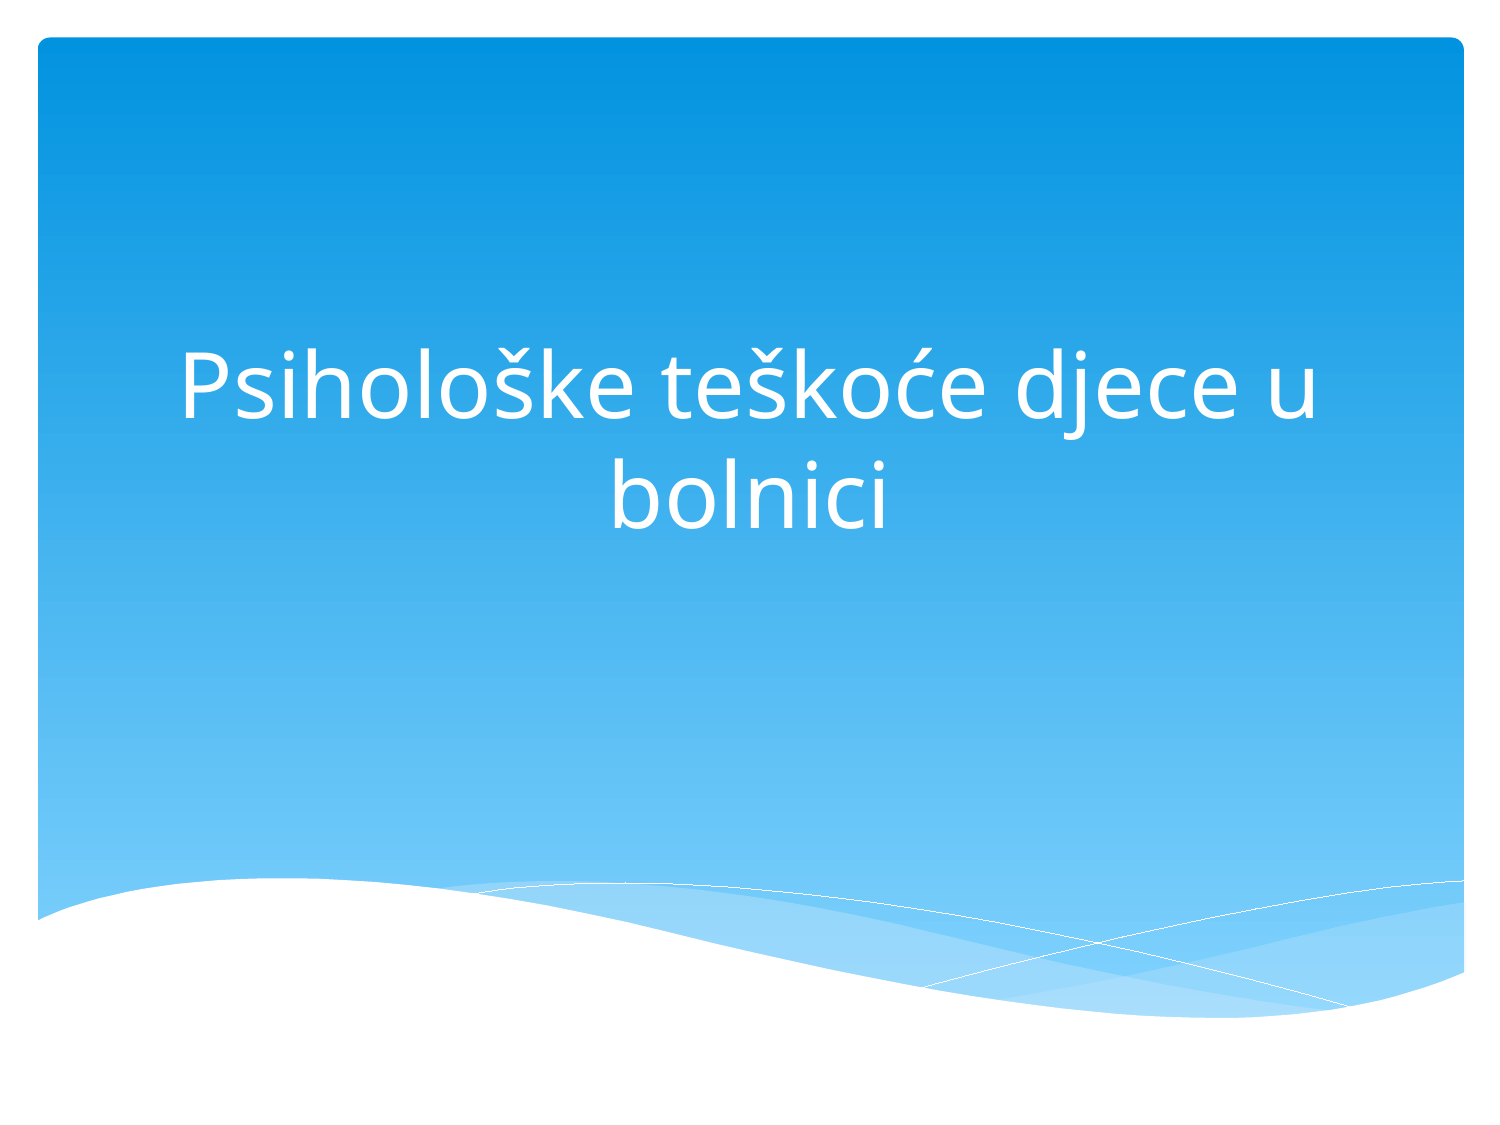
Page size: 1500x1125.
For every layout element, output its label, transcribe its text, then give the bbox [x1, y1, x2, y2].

title Psihološke teškoće djece u bolnici [112, 262, 1388, 555]
